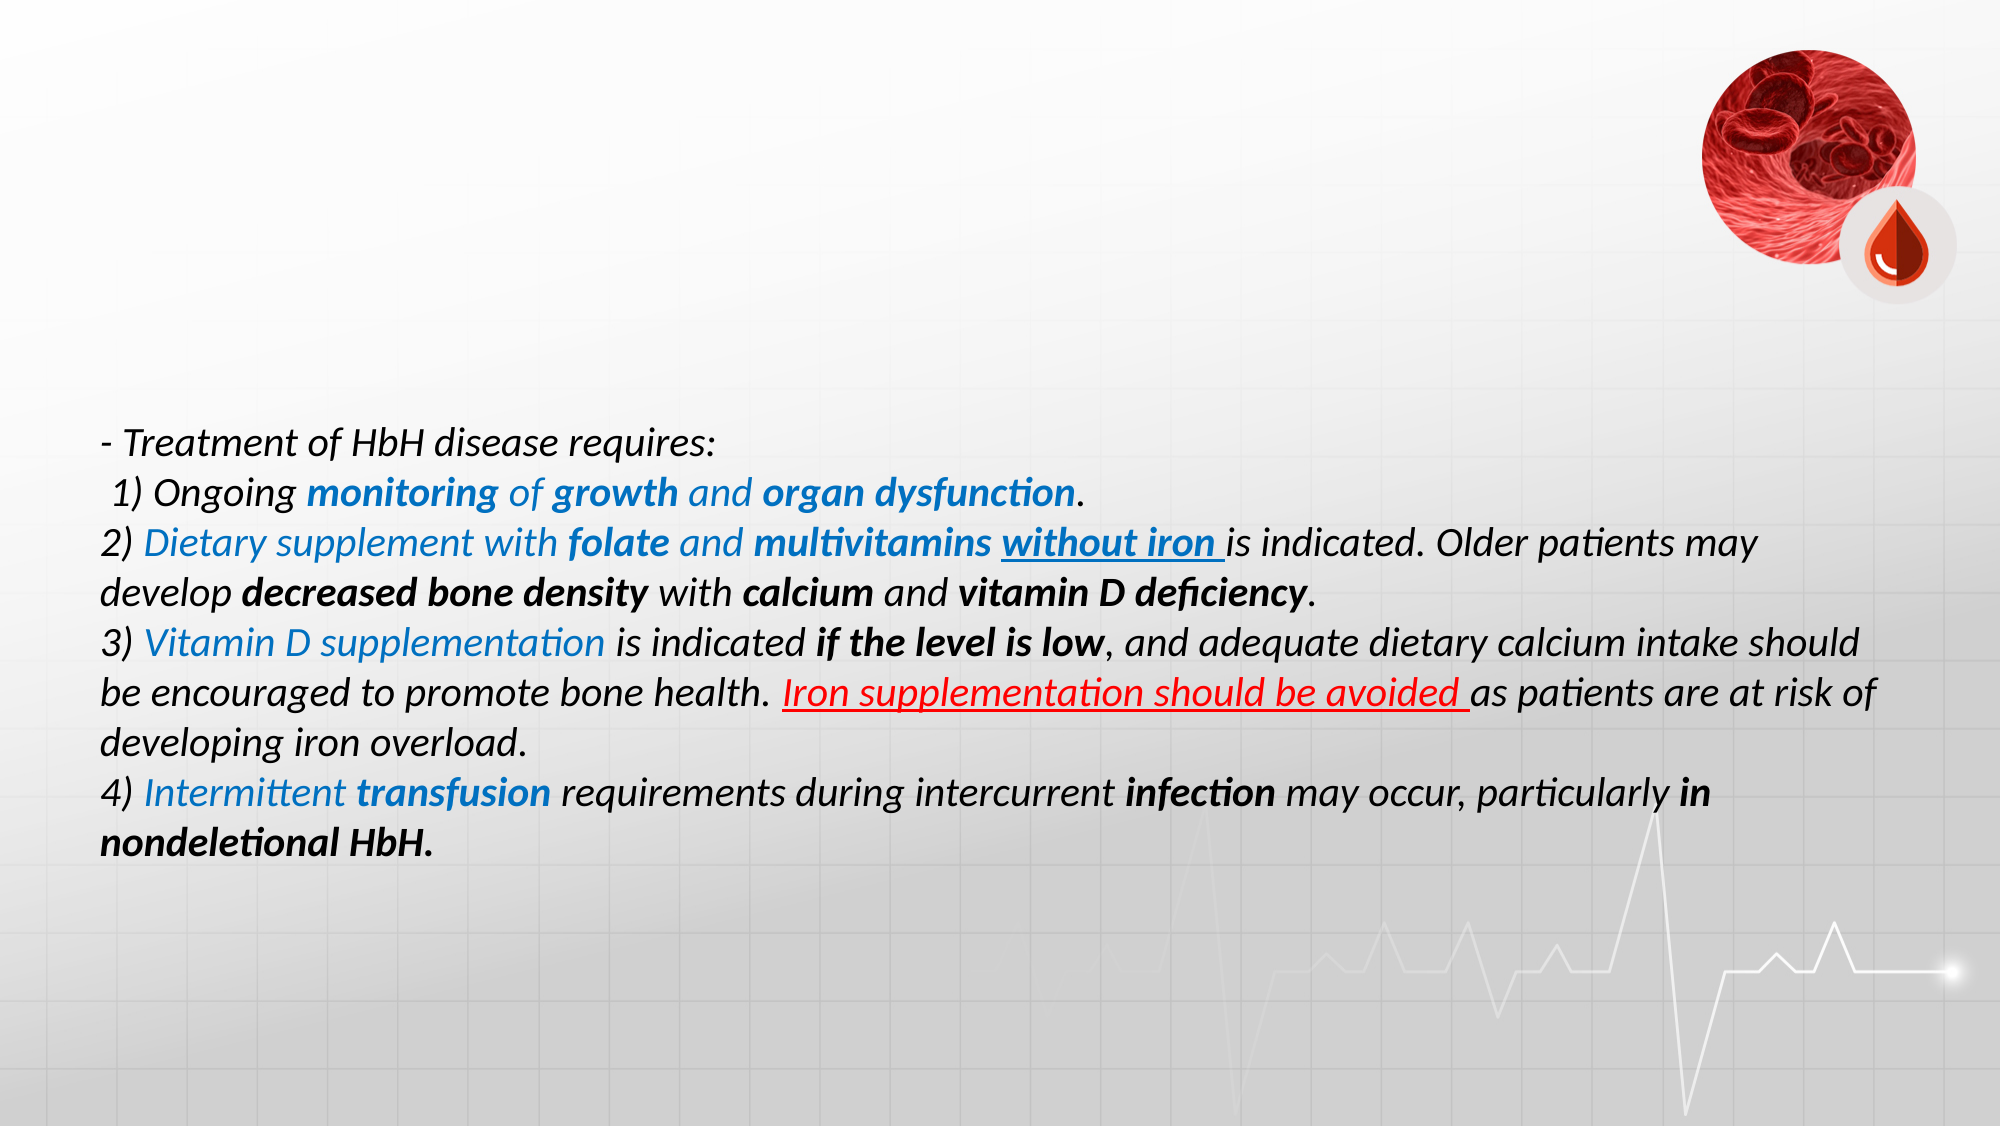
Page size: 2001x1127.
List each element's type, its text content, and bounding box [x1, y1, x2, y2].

list - Treatment of HbH disease requires: 1) Ongoing monitoring of growth and organ dysfunction. 2) Dietary supplement with folate and multivitamins without iron is indicated. Older patients may develop decreased bone density with calcium and vitamin D deficiency. 3) Vitamin D supplementation is indicated if the level is low, and adequate dietary calcium intake should be encouraged to promote bone health. Iron supplementation should be avoided as patients are at risk of developing iron overload. 4) Intermittent transfusion requirements during intercurrent infection may occur, particularly in nondeletional HbH. [99, 243, 1900, 1036]
picture [0, 0, 2000, 1126]
